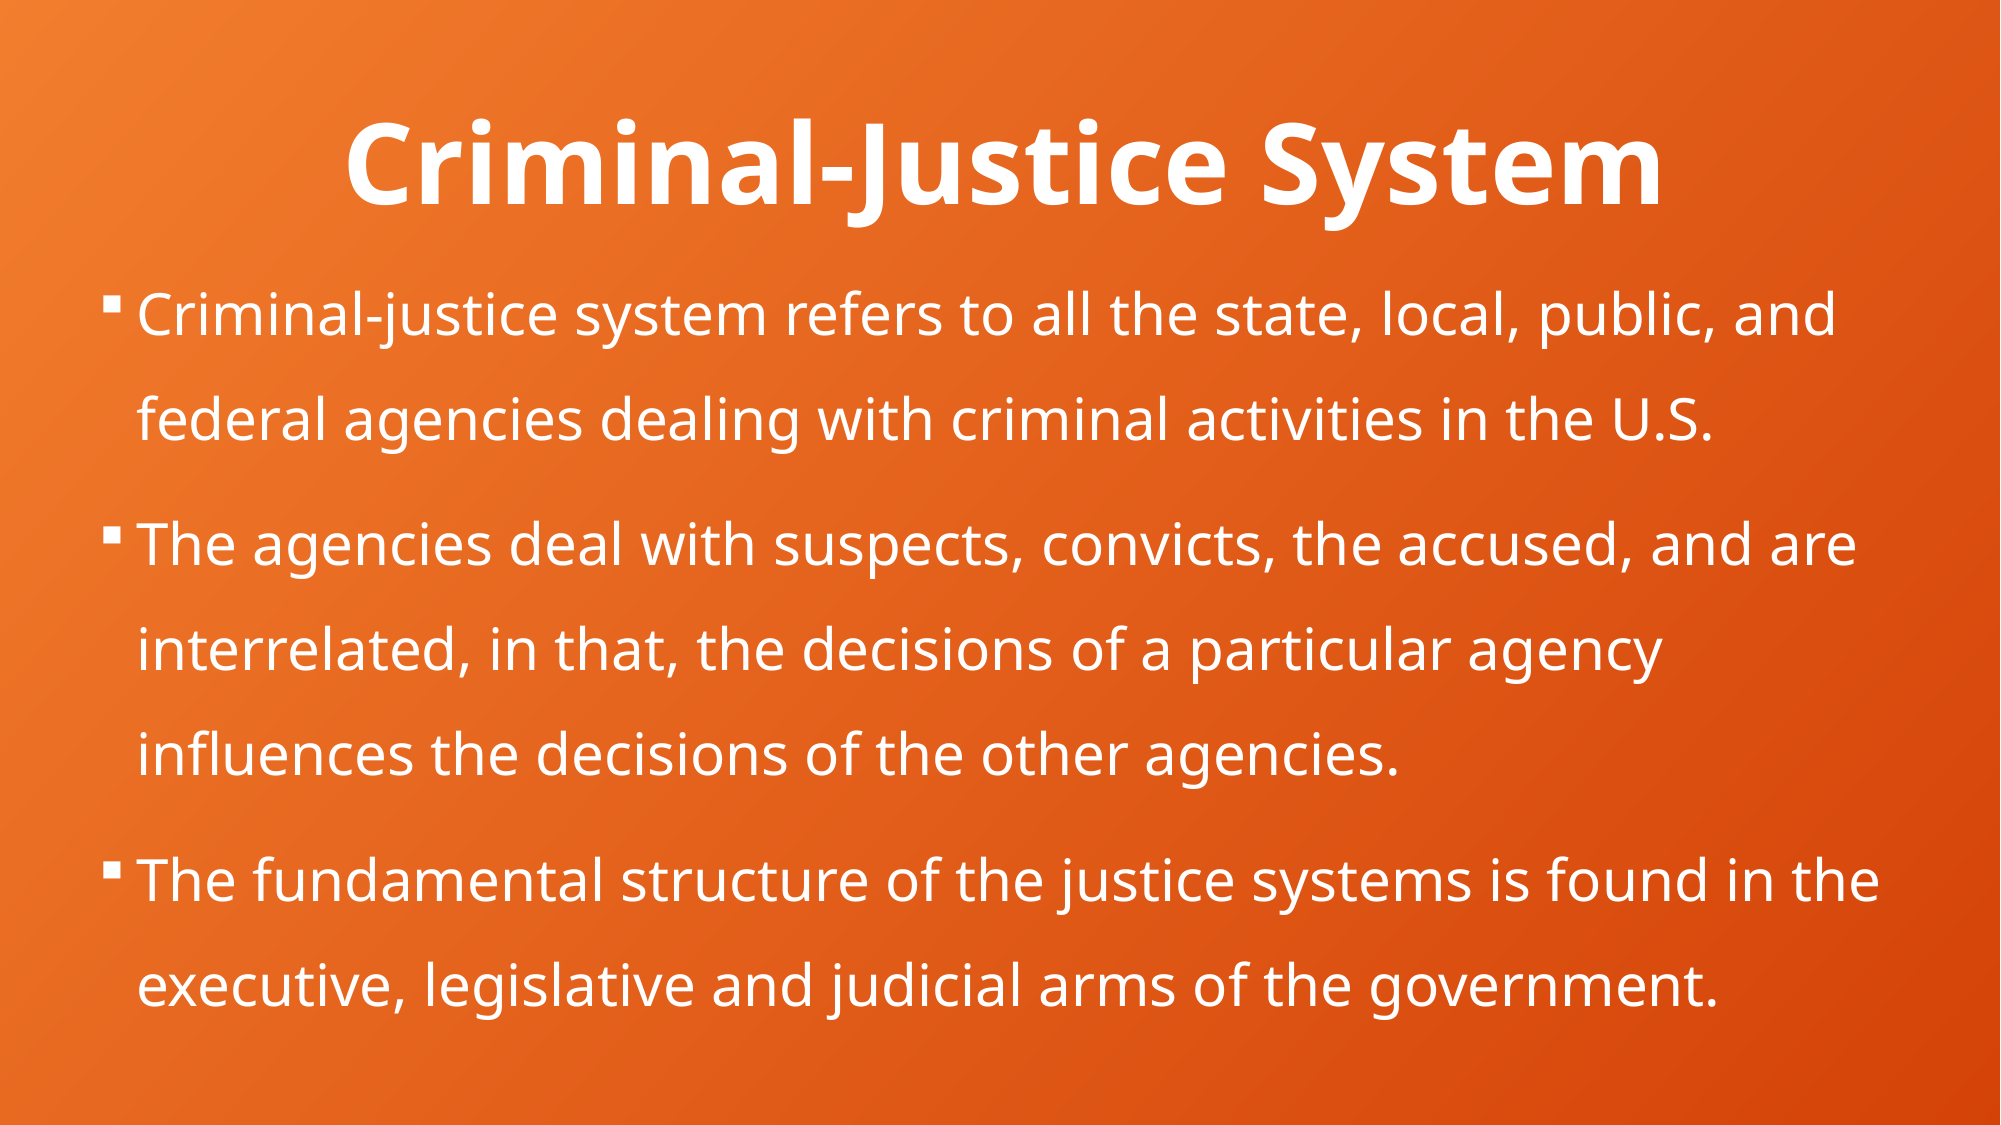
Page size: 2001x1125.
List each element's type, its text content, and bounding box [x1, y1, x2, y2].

list Criminal-justice system refers to all the state, local, public, and federal agencies dealing with criminal activities in the U.S. The agencies deal with suspects, convicts, the accused, and are interrelated, in that, the decisions of a particular agency influences the decisions of the other agencies. The fundamental structure of the justice systems is found in the executive, legislative and judicial arms of the government. [83, 234, 1963, 1091]
title Criminal-Justice System [47, 102, 1963, 235]
